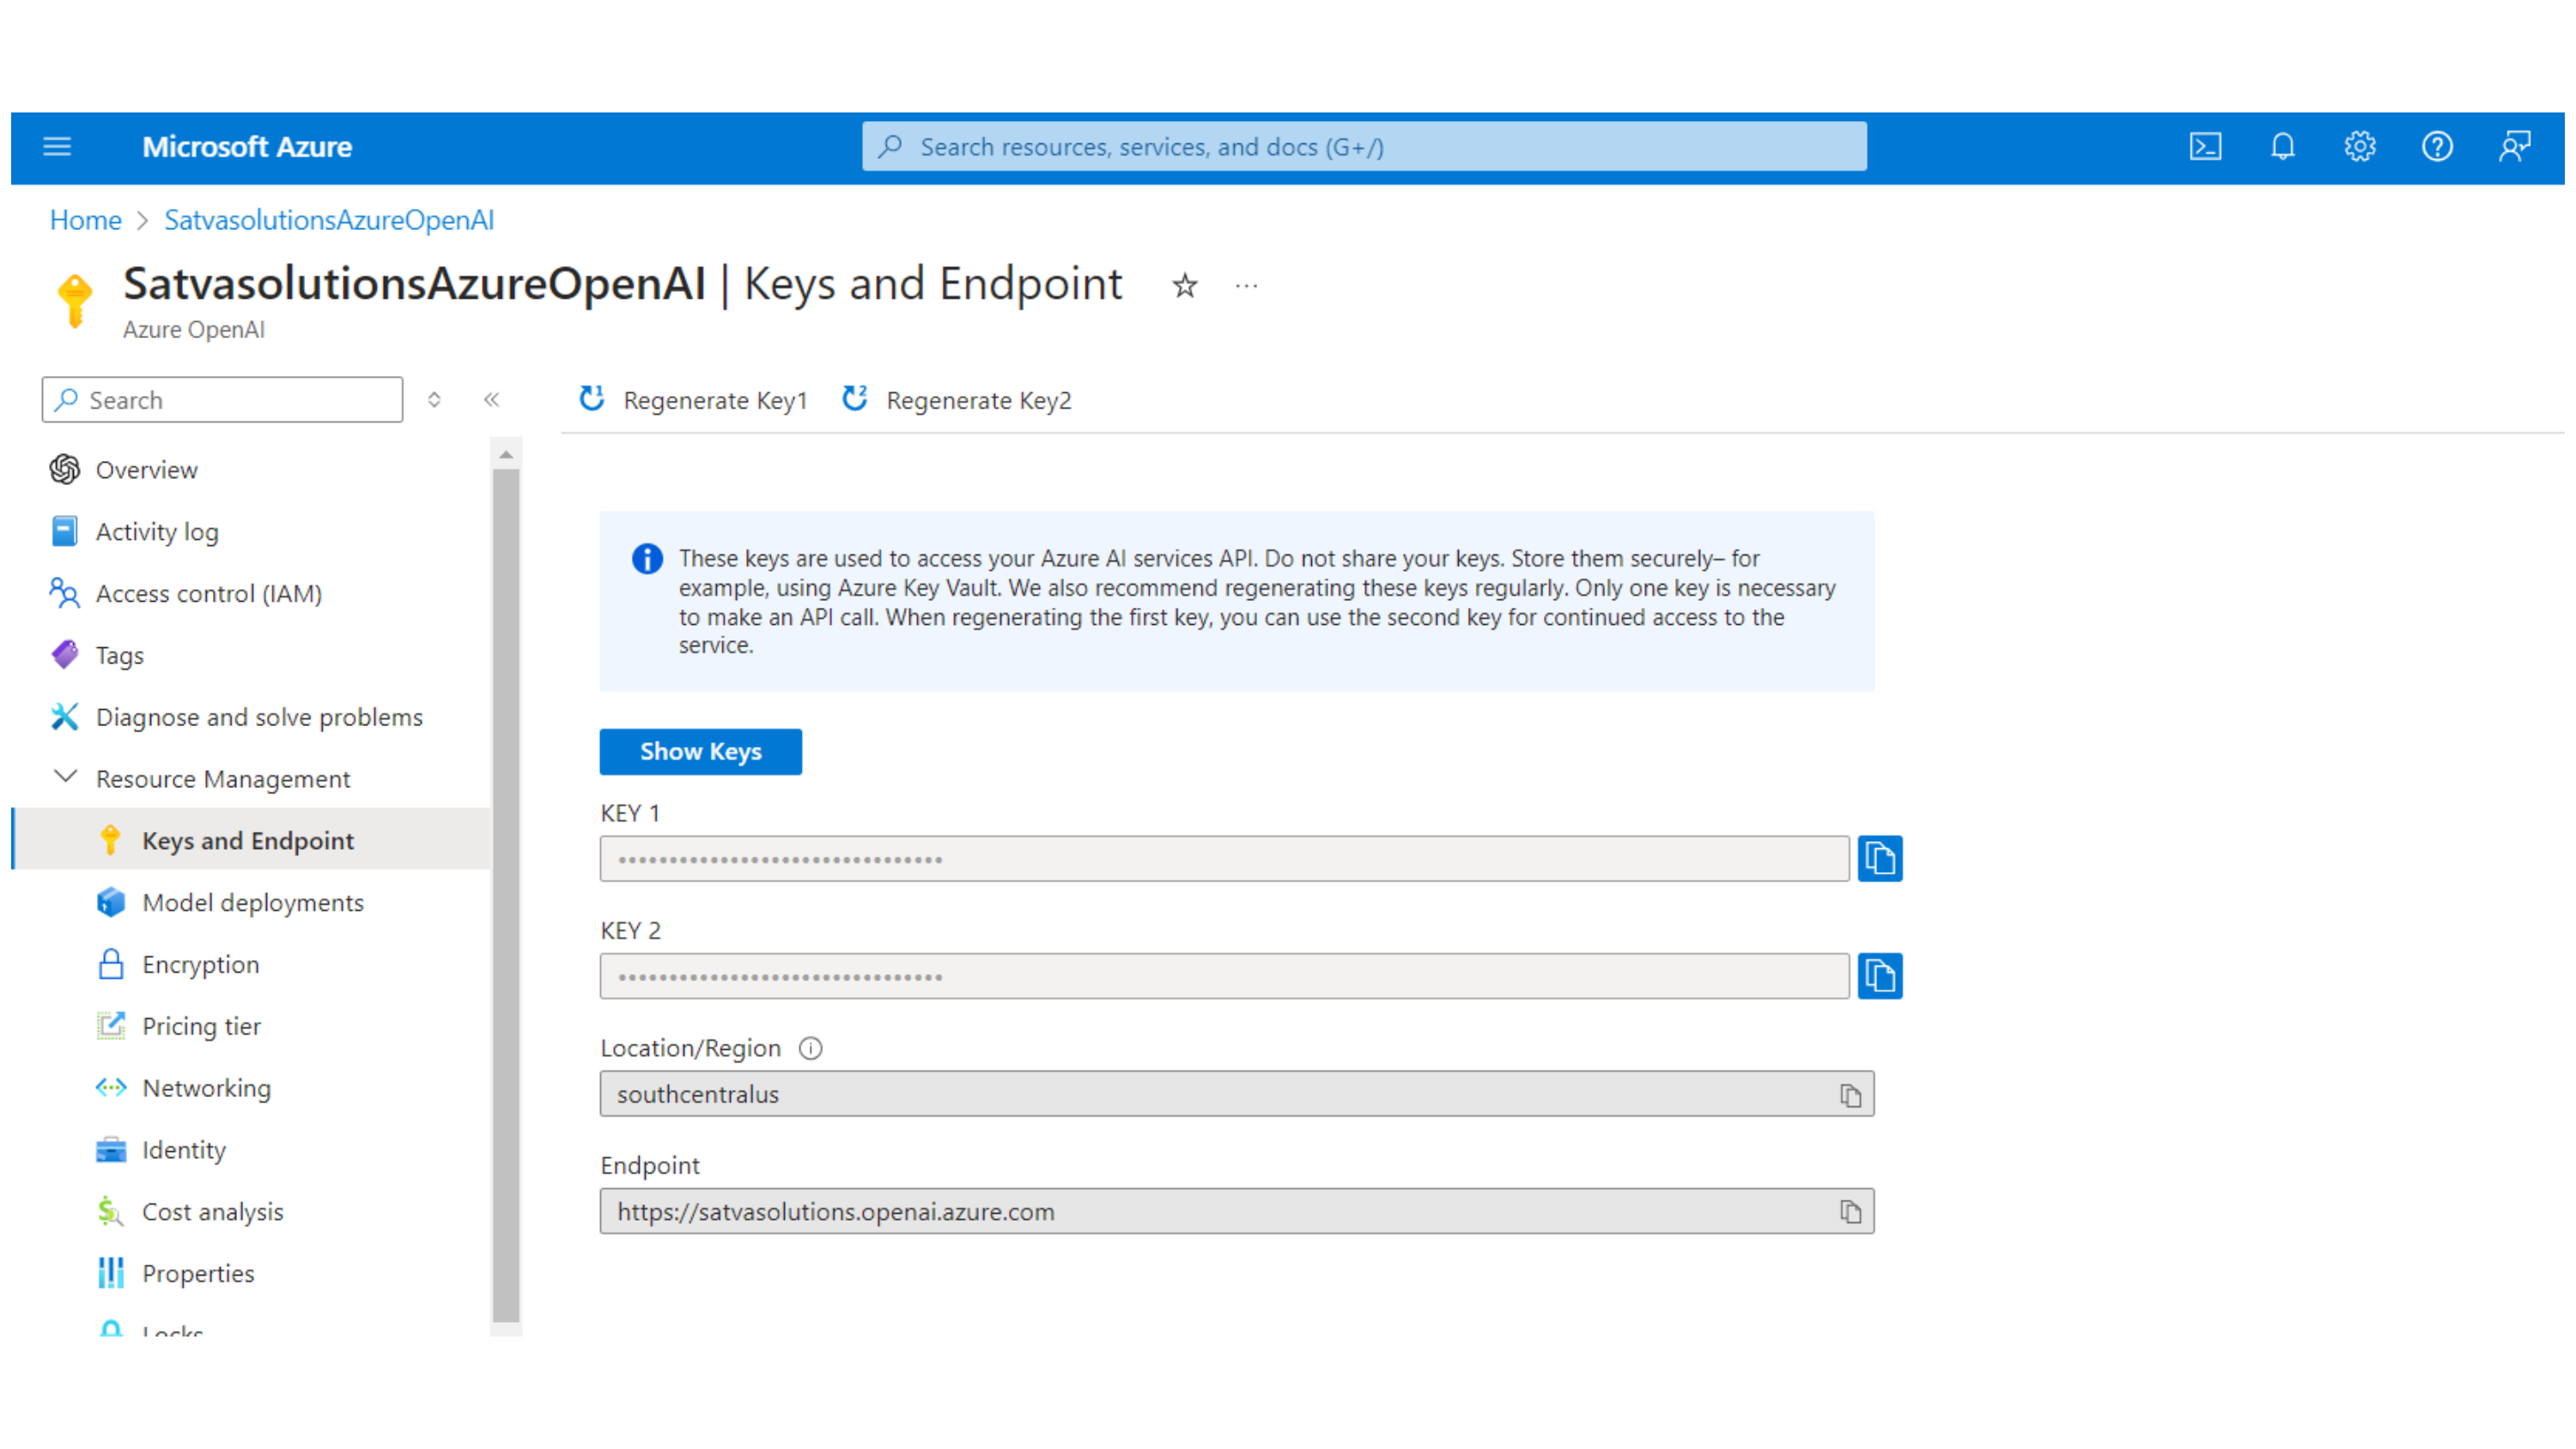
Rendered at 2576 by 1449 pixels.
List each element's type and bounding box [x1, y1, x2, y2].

picture [11, 112, 2565, 1337]
